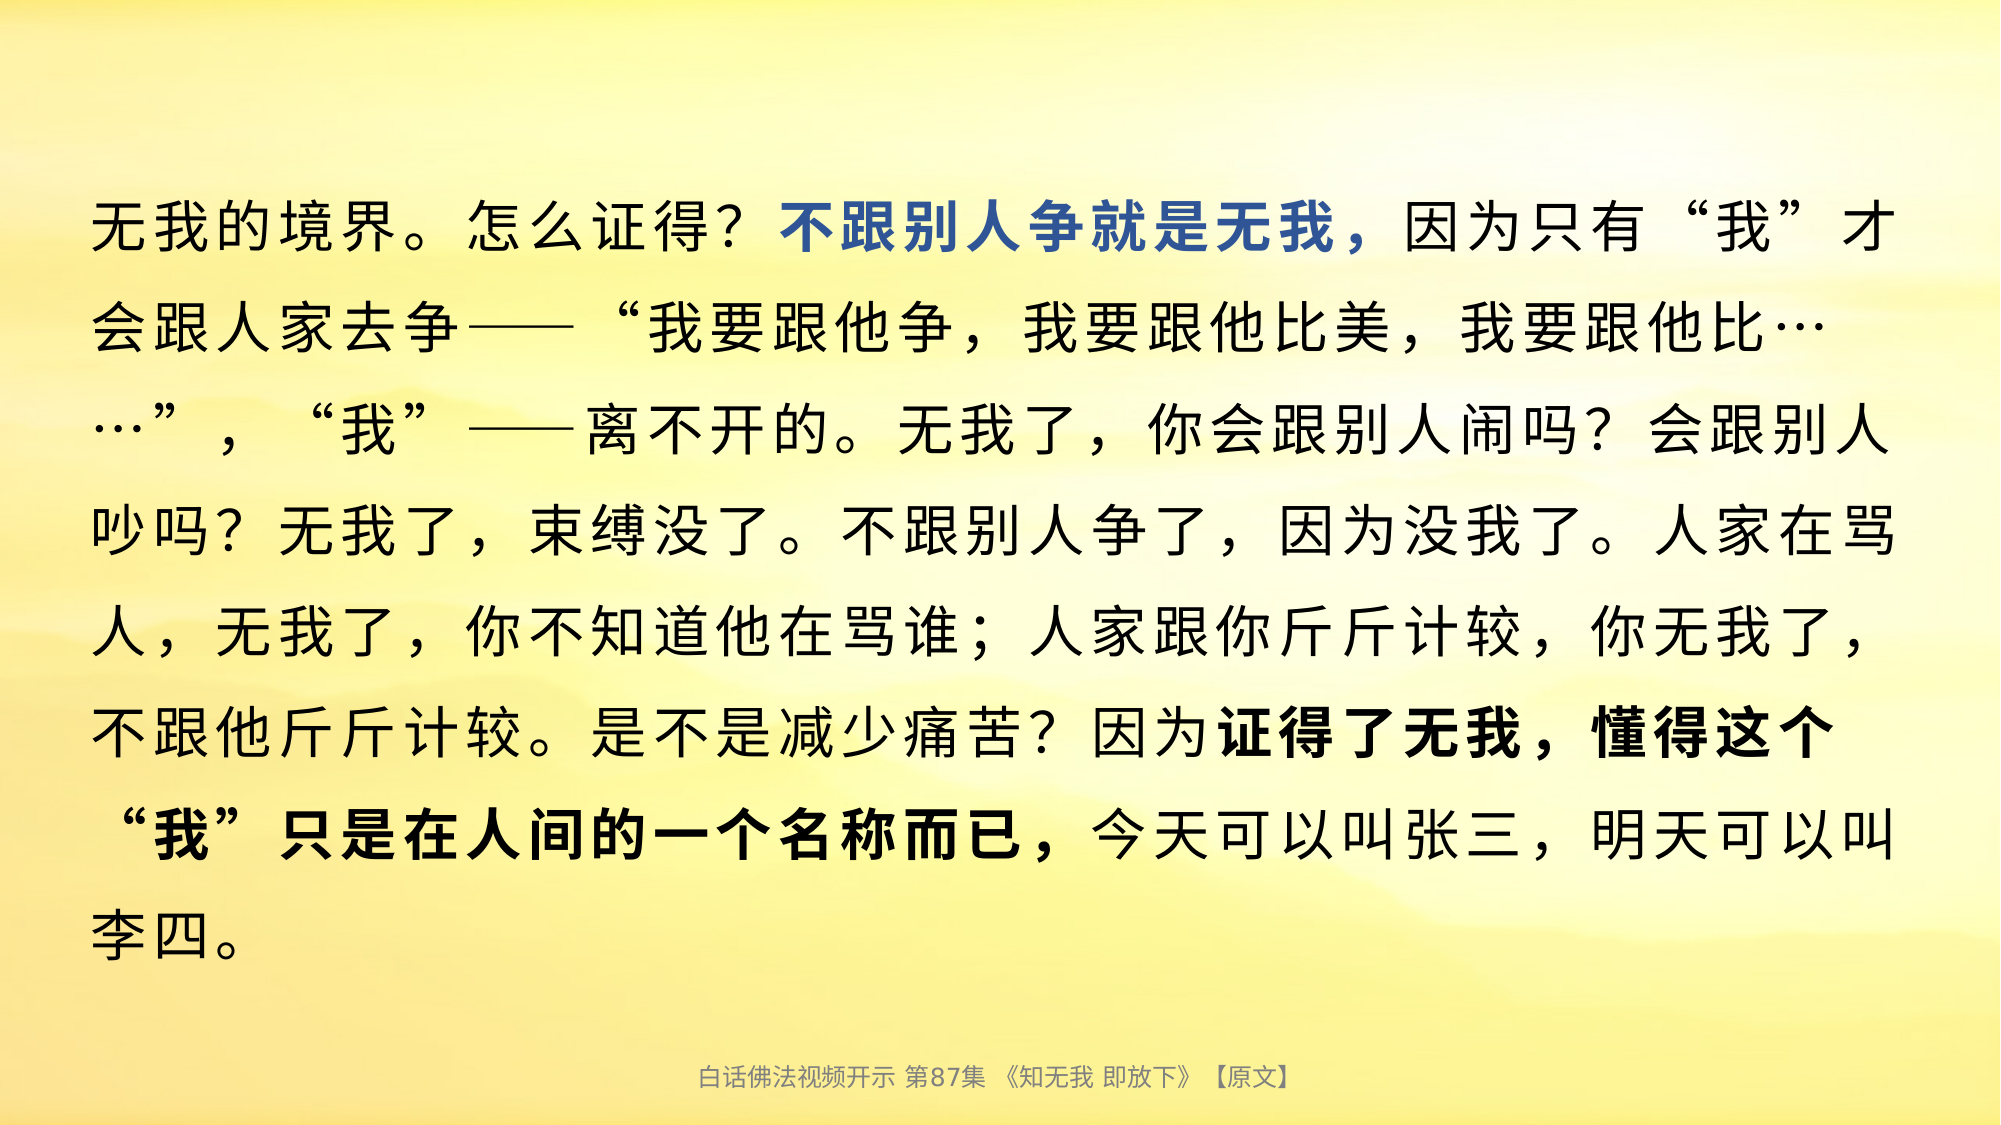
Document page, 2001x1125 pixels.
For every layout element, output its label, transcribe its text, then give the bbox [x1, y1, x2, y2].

footer 白话佛法视频开示 第87集 《知无我 即放下》【原文】 [502, 1046, 1498, 1106]
title 无我的境界。怎么证得？不跟别人争就是无我，因为只有“我”才会跟人家去争——“我要跟他争，我要跟他比美，我要跟他比……”，“我”——离不开的。无我了，你会跟别人闹吗？会跟别人吵吗？无我了，束缚没了。不跟别人争了，因为没我了。人家在骂人，无我了，你不知道他在骂谁；人家跟你斤斤计较，你无我了，不跟他斤斤计较。是不是减少痛苦？因为证得了无我，懂得这个“我”只是在人间的一个名称而已，今天可以叫张三，明天可以叫李四。 [75, 115, 1925, 1010]
picture [0, 0, 2001, 1125]
